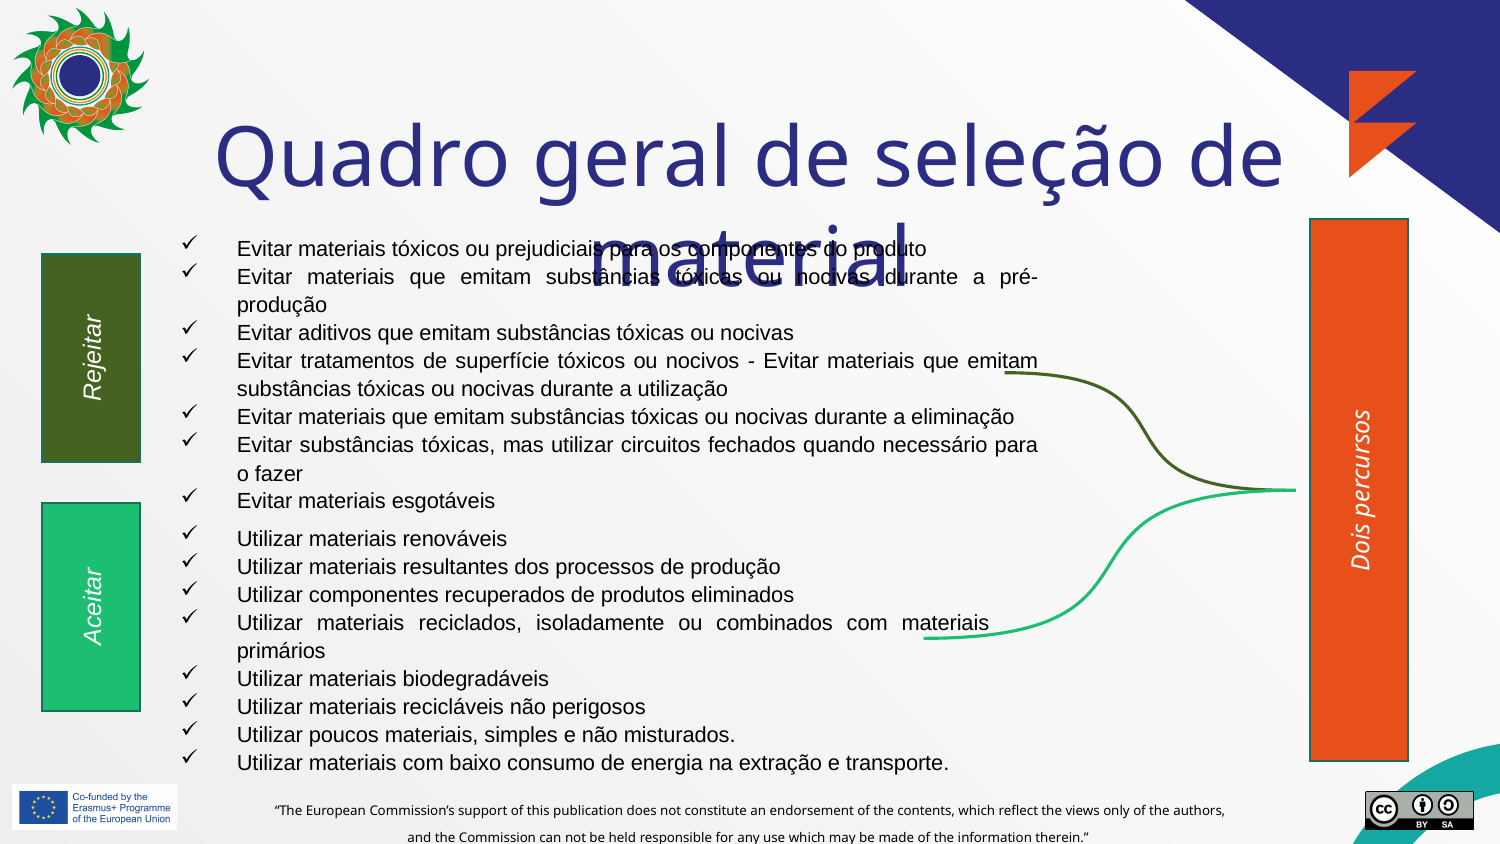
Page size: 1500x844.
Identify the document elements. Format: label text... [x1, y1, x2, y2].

text_box Aceitar [41, 502, 141, 711]
text_box Utilizar materiais renováveis Utilizar materiais resultantes dos processos de produção Utilizar componentes recuperados de produtos eliminados Utilizar materiais reciclados, isoladamente ou combinados com materiais primários Utilizar materiais biodegradáveis Utilizar materiais recicláveis não perigosos Utilizar poucos materiais, simples e não misturados. Utilizar materiais com baixo consumo de energia na extração e transporte. [165, 515, 1006, 783]
text_box Rejeitar [41, 254, 140, 463]
picture [11, 6, 151, 147]
title Quadro geral de seleção de material [116, 88, 1383, 255]
picture [1365, 791, 1474, 830]
text_box Dois percursos [1310, 219, 1409, 762]
picture [11, 784, 177, 830]
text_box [923, 489, 1296, 639]
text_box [1004, 372, 1285, 488]
text_box Evitar materiais tóxicos ou prejudiciais para os componentes do produto Evitar materiais que emitam substâncias tóxicas ou nocivas durante a pré-produção Evitar aditivos que emitam substâncias tóxicas ou nocivas Evitar tratamentos de superfície tóxicos ou nocivos - Evitar materiais que emitam substâncias tóxicas ou nocivas durante a utilização Evitar materiais que emitam substâncias tóxicas ou nocivas durante a eliminação Evitar substâncias tóxicas, mas utilizar circuitos fechados quando necessário para o fazer Evitar materiais esgotáveis [165, 225, 1055, 515]
